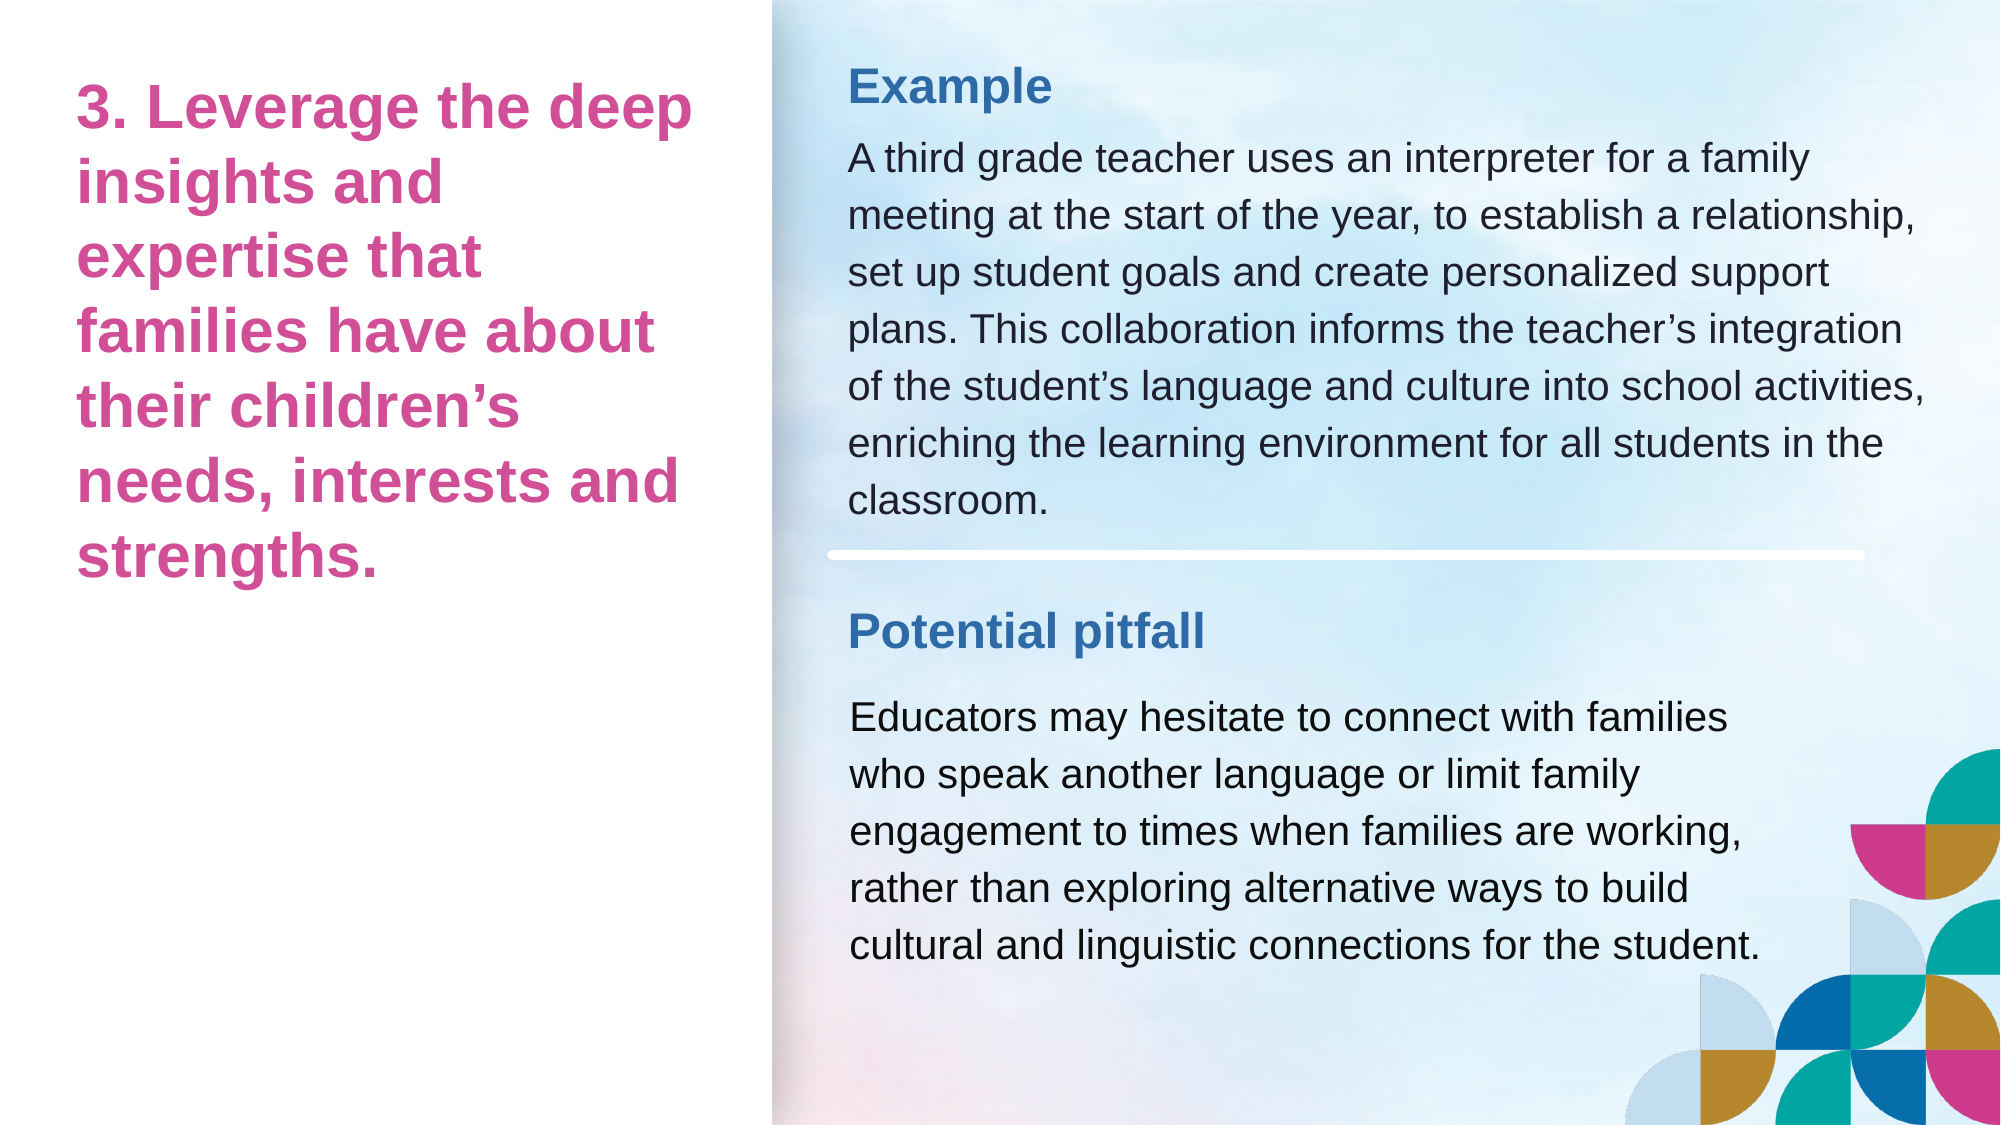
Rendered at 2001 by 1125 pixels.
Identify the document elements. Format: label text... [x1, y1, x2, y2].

title 1. Proactively establish partnerships that foster meaningful family involvement in schools. (2) [792, 0, 2000, 1125]
picture [1820, 749, 2001, 1125]
list Example [832, 531, 1939, 691]
list Educators may hesitate to connect with families who speak another language or limit family engagement to times when families are working, rather than exploring alternative ways to build cultural and linguistic connections for the student. [834, 675, 1820, 1125]
list Example [832, 37, 1939, 116]
list Potential pitfall [832, 582, 1556, 1125]
title 3. Leverage the deep insights and expertise that families have about their children’s needs, interests and strengths. [61, 58, 730, 598]
text_box A third grade teacher uses an interpreter for a family meeting at the start of the year, to establish a relationship, set up student goals and create personalized support plans. This collaboration informs the teacher’s integration of the student’s language and culture into school activities, enriching the learning environment for all students in the classroom. [832, 116, 1960, 531]
